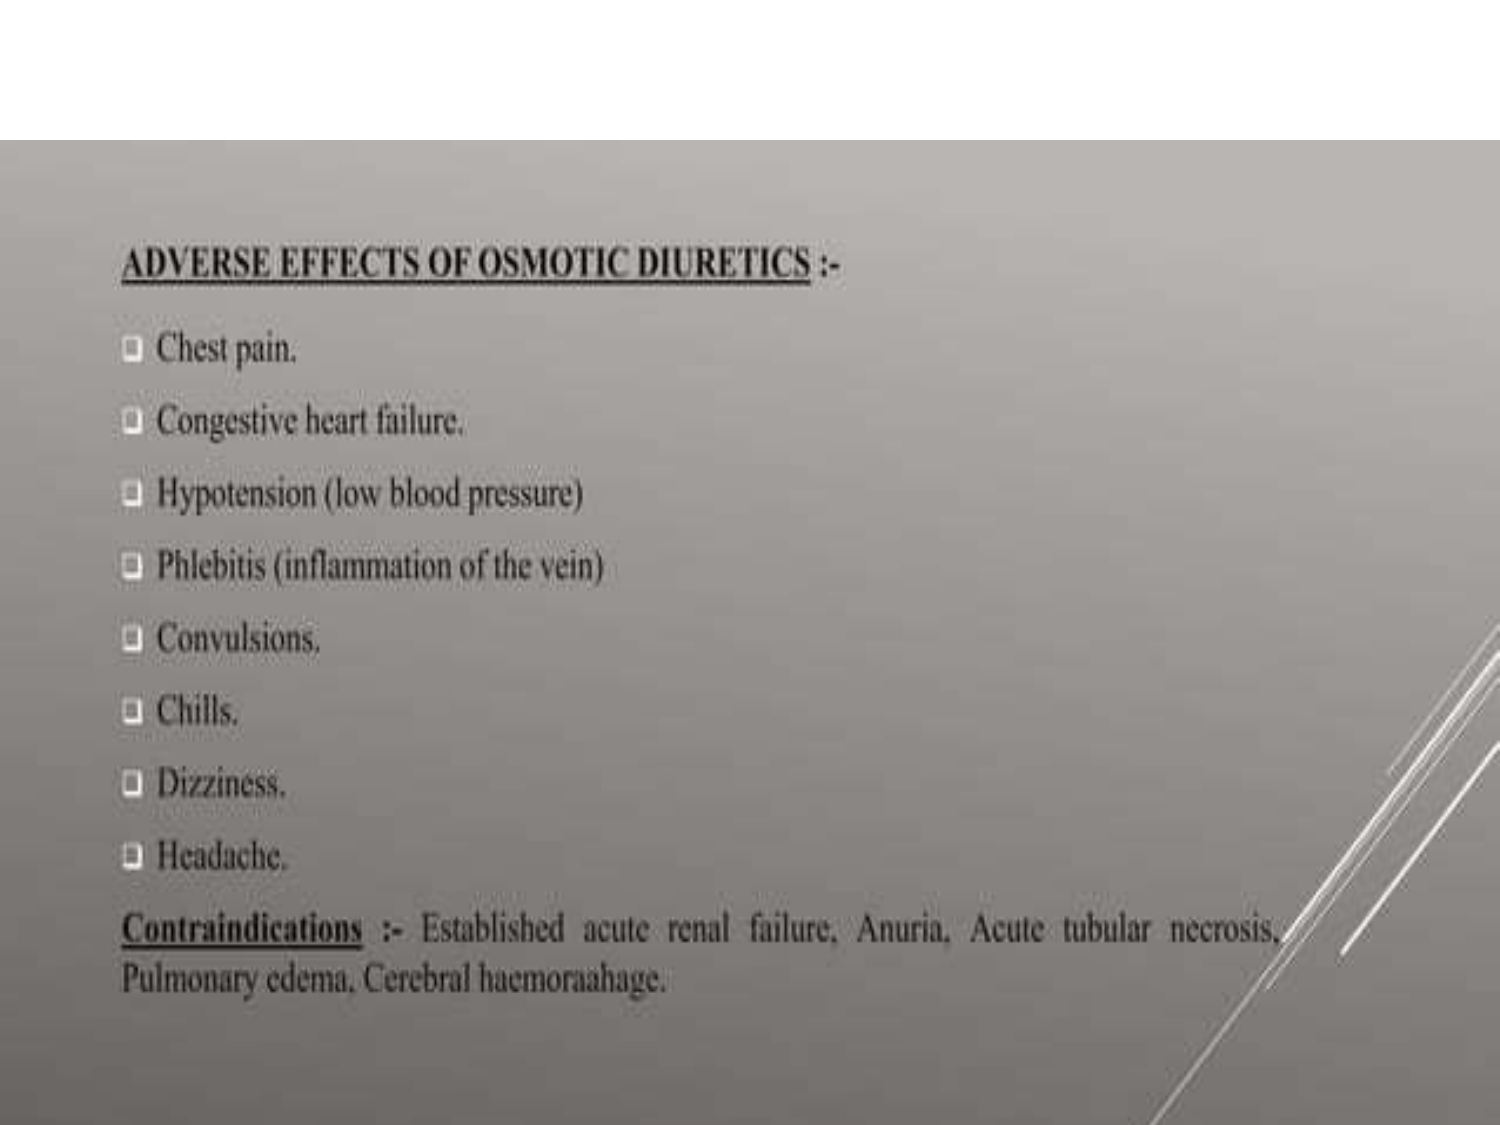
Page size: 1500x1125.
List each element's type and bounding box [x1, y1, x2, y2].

picture [0, 139, 1500, 1125]
